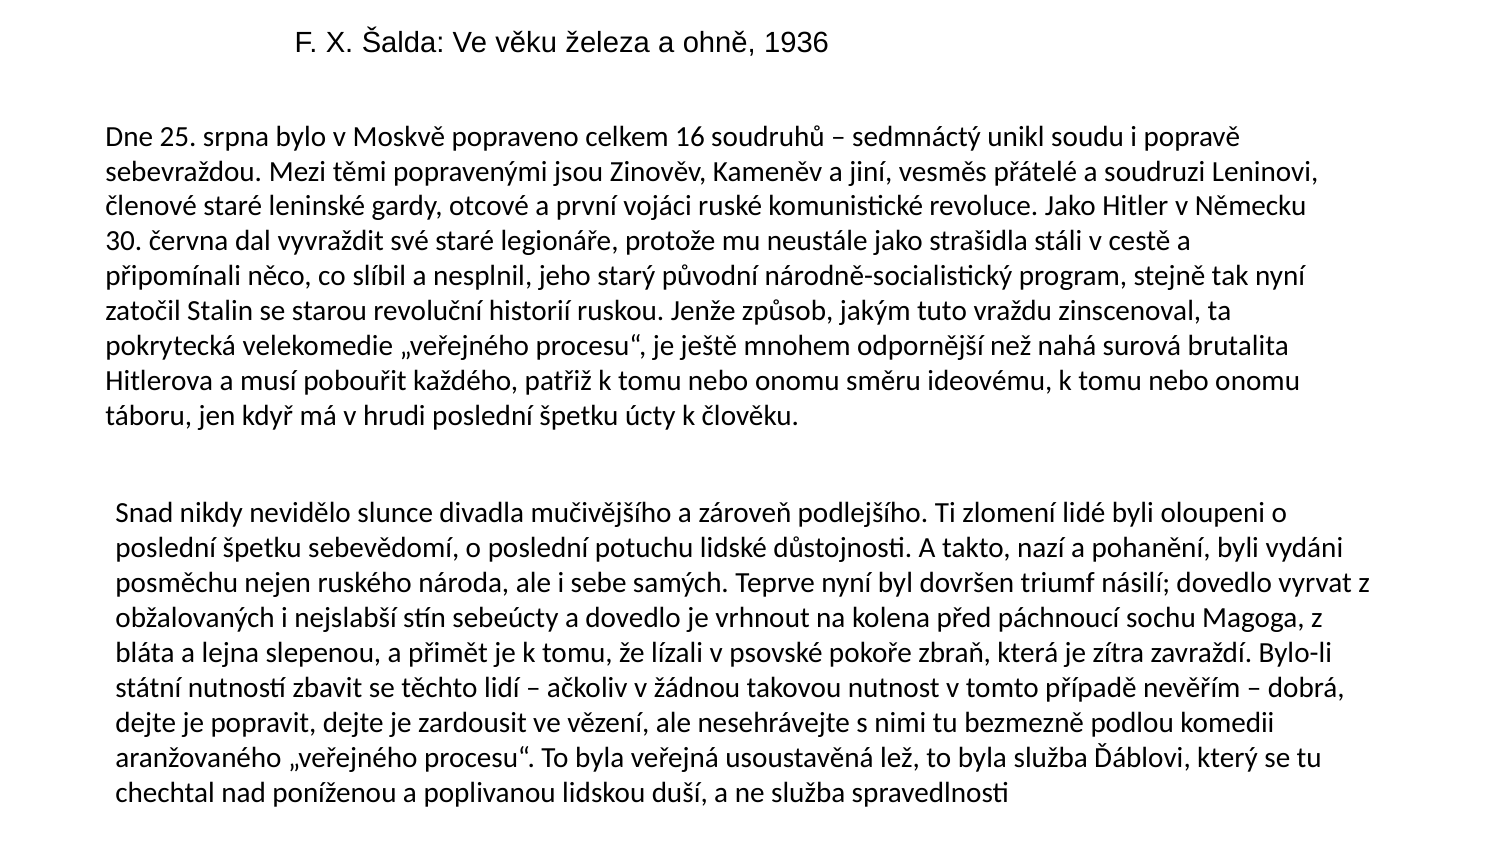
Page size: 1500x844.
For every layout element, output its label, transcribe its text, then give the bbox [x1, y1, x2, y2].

text_box F. X. Šalda: Ve věku železa a ohně, 1936 [279, 15, 1030, 66]
text_box Snad nikdy nevidělo slunce divadla mučivějšího a zároveň podlejšího. Ti zlomení lidé byli oloupeni o poslední špetku sebevědomí, o poslední potuchu lidské důstojnosti. A takto, nazí a pohanění, byli vydáni posměchu nejen ruského národa, ale i sebe samých. Teprve nyní byl dovršen triumf násilí; dovedlo vyrvat z obžalovaných i nejslabší stín sebeúcty a dovedlo je vrhnout na kolena před páchnoucí sochu Magoga, z bláta a lejna slepenou, a přimět je k tomu, že lízali v psovské pokoře zbraň, která je zítra zavraždí. Bylo-li státní nutností zbavit se těchto lidí – ačkoliv v žádnou takovou nutnost v tomto případě nevěřím – dobrá, dejte je popravit, dejte je zardousit ve vězení, ale nesehrávejte s nimi tu bezmezně podlou komedii aranžovaného „veřejného procesu“. To byla veřejná usoustavěná lež, to byla služba Ďáblovi, který se tu chechtal nad poníženou a poplivanou lidskou duší, a ne služba spravedlnosti [100, 485, 1393, 816]
text_box Dne 25. srpna bylo v Moskvě popraveno celkem 16 soudruhů – sedmnáctý unikl soudu i popravě sebevraždou. Mezi těmi popravenými jsou Zinověv, Kameněv a jiní, vesměs přátelé a soudruzi Leninovi, členové staré leninské gardy, otcové a první vojáci ruské komunistické revoluce. Jako Hitler v Německu 30. června dal vyvraždit své staré legionáře, protože mu neustále jako strašidla stáli v cestě a připomínali něco, co slíbil a nesplnil, jeho starý původní národně-socialistický program, stejně tak nyní zatočil Stalin se starou revoluční historií ruskou. Jenže způsob, jakým tuto vraždu zinscenoval, ta pokrytecká velekomedie „veřejného procesu“, je ještě mnohem odpornější než nahá surová brutalita Hitlerova a musí pobouřit každého, patřiž k tomu nebo onomu směru ideovému, k tomu nebo onomu táboru, jen kdyř má v hrudi poslední špetku úcty k člověku. [90, 109, 1341, 439]
